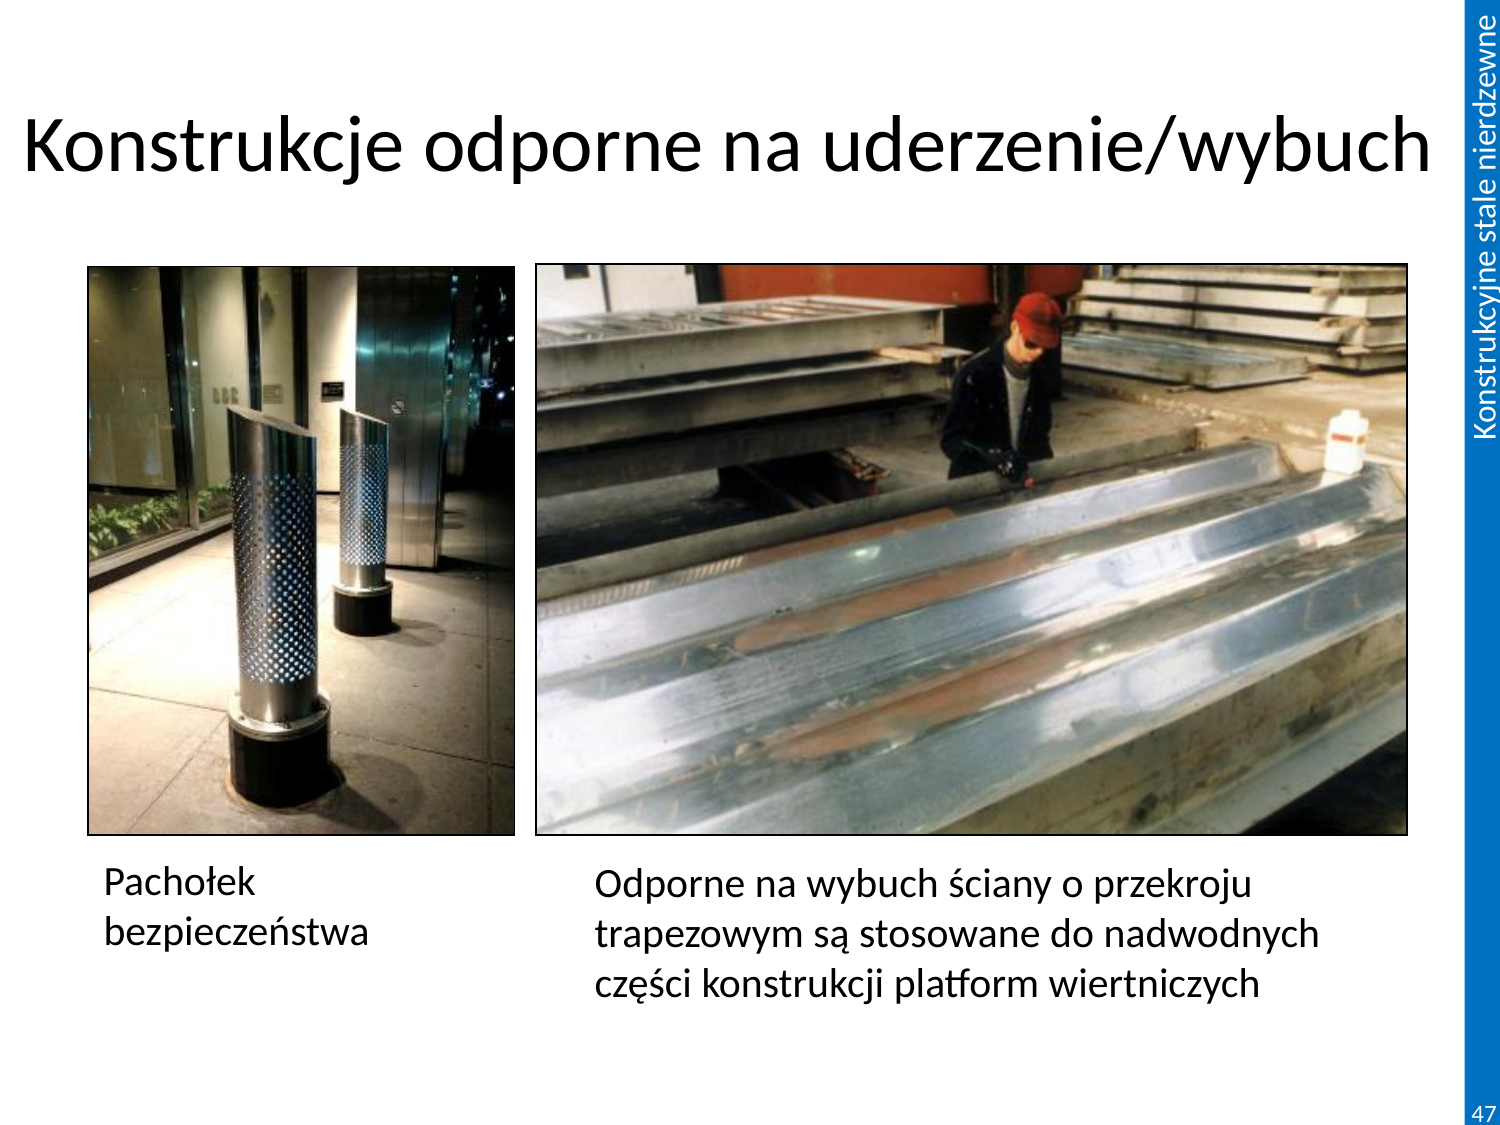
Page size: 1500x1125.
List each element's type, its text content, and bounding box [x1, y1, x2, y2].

text_box Odporne na wybuch ściany o przekroju trapezowym są stosowane do nadwodnych części konstrukcji platform wiertniczych [579, 849, 1413, 1004]
title Konstrukcje odporne na uderzenie/wybuch [0, 45, 1459, 233]
picture [88, 266, 514, 835]
list Pachołek bezpieczeństwa [88, 846, 408, 1000]
picture [536, 265, 1406, 835]
slide_number 47 [1446, 1082, 1500, 1125]
